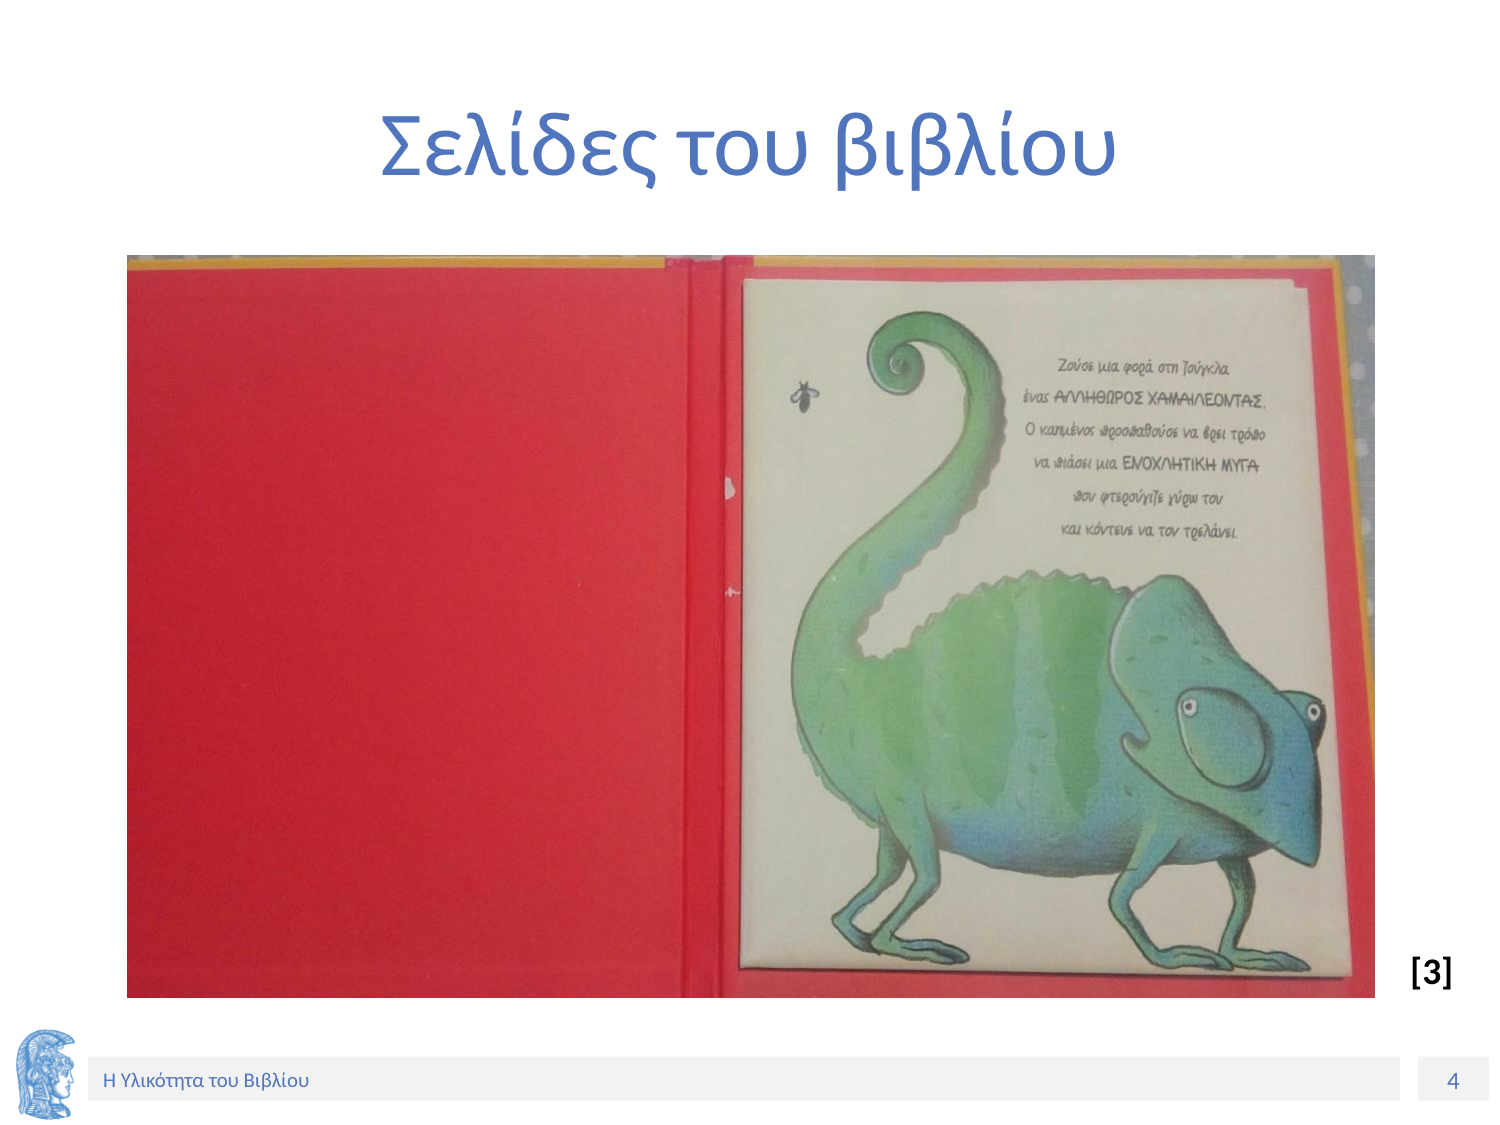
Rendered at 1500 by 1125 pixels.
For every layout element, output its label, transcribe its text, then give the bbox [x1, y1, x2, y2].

picture [9, 1026, 81, 1120]
text_box [3] [1395, 940, 1473, 1000]
title Σελίδες του βιβλίου [75, 45, 1425, 233]
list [126, 255, 1376, 999]
